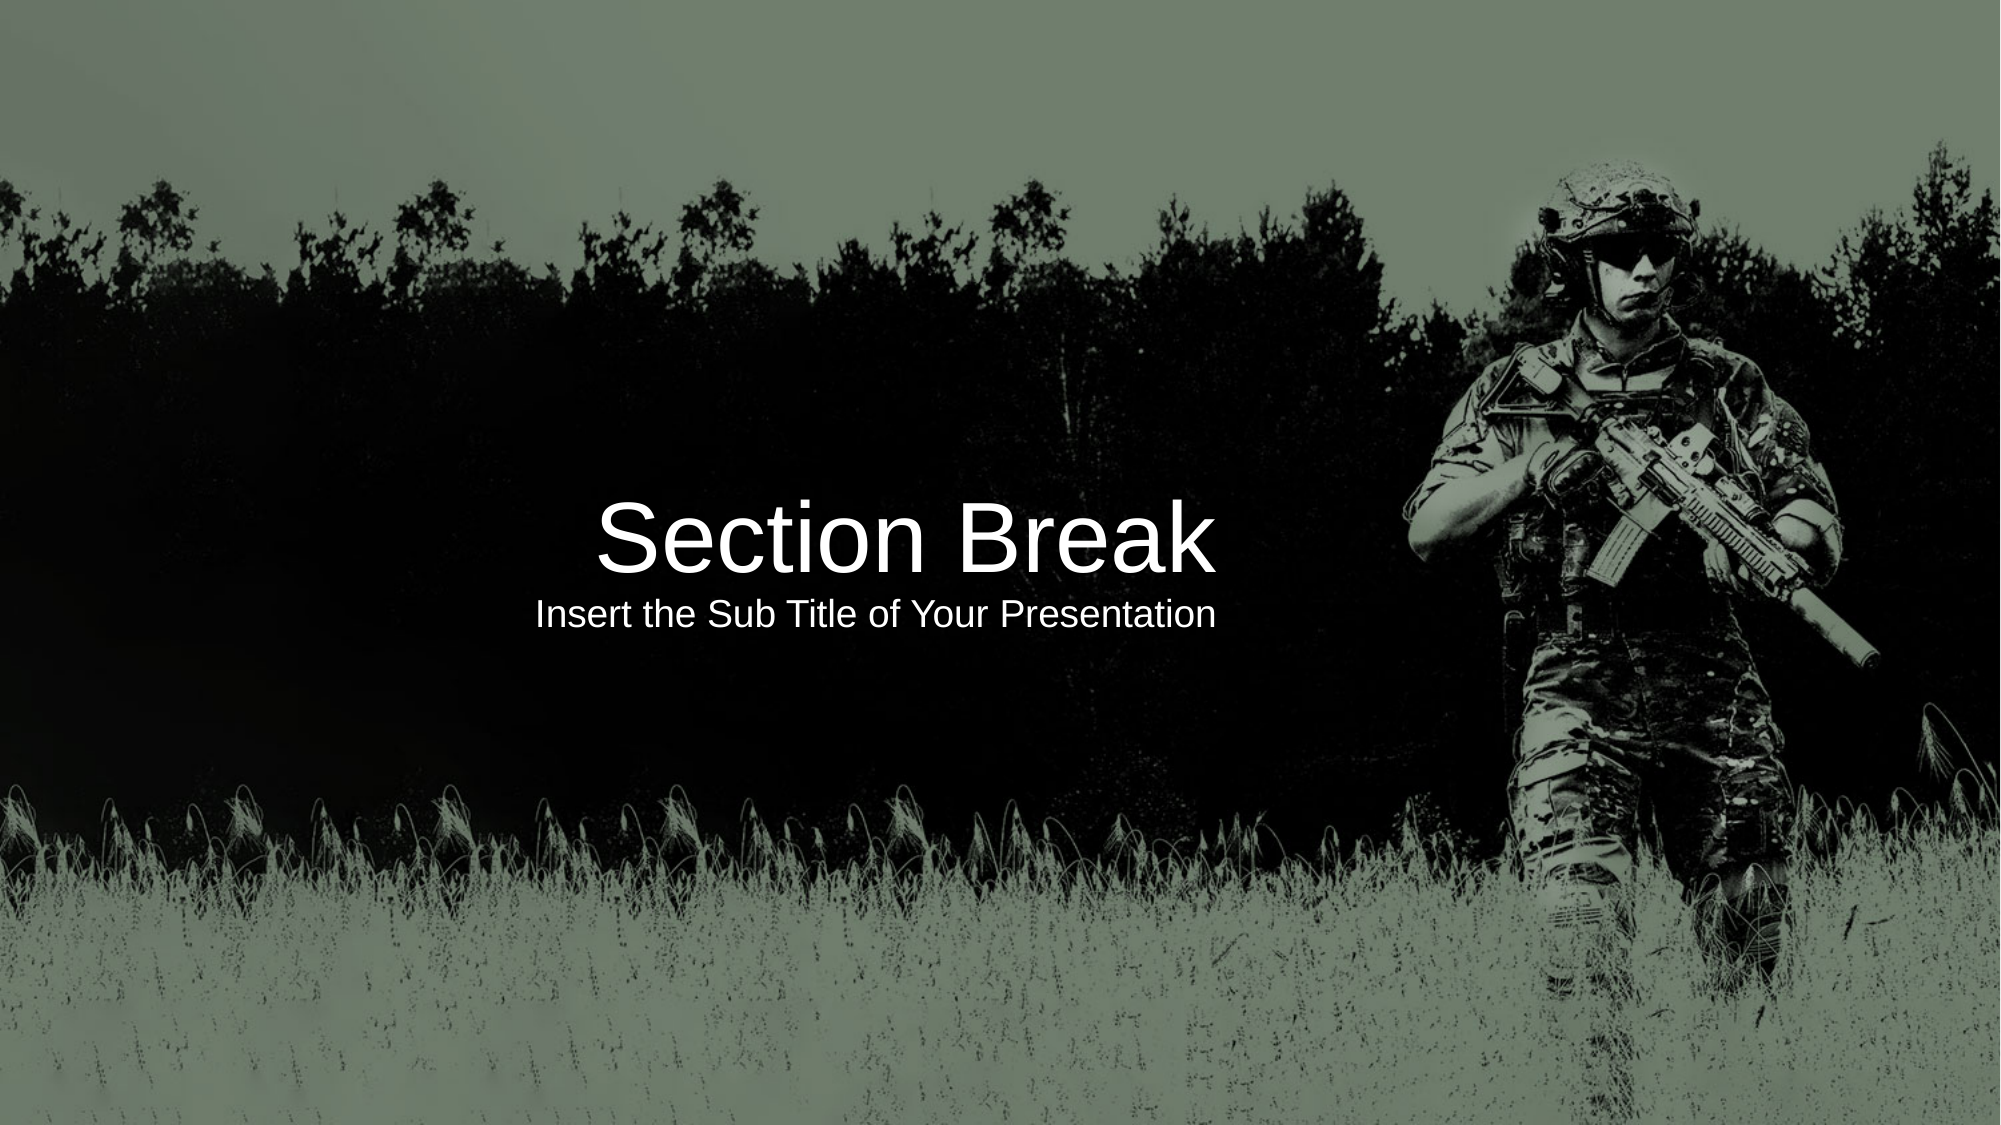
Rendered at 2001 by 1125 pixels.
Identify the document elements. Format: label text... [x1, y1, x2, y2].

picture [0, 0, 2001, 1125]
text_box Insert the Sub Title of Your Presentation [0, 580, 1232, 643]
text_box Section Break [0, 465, 1232, 580]
